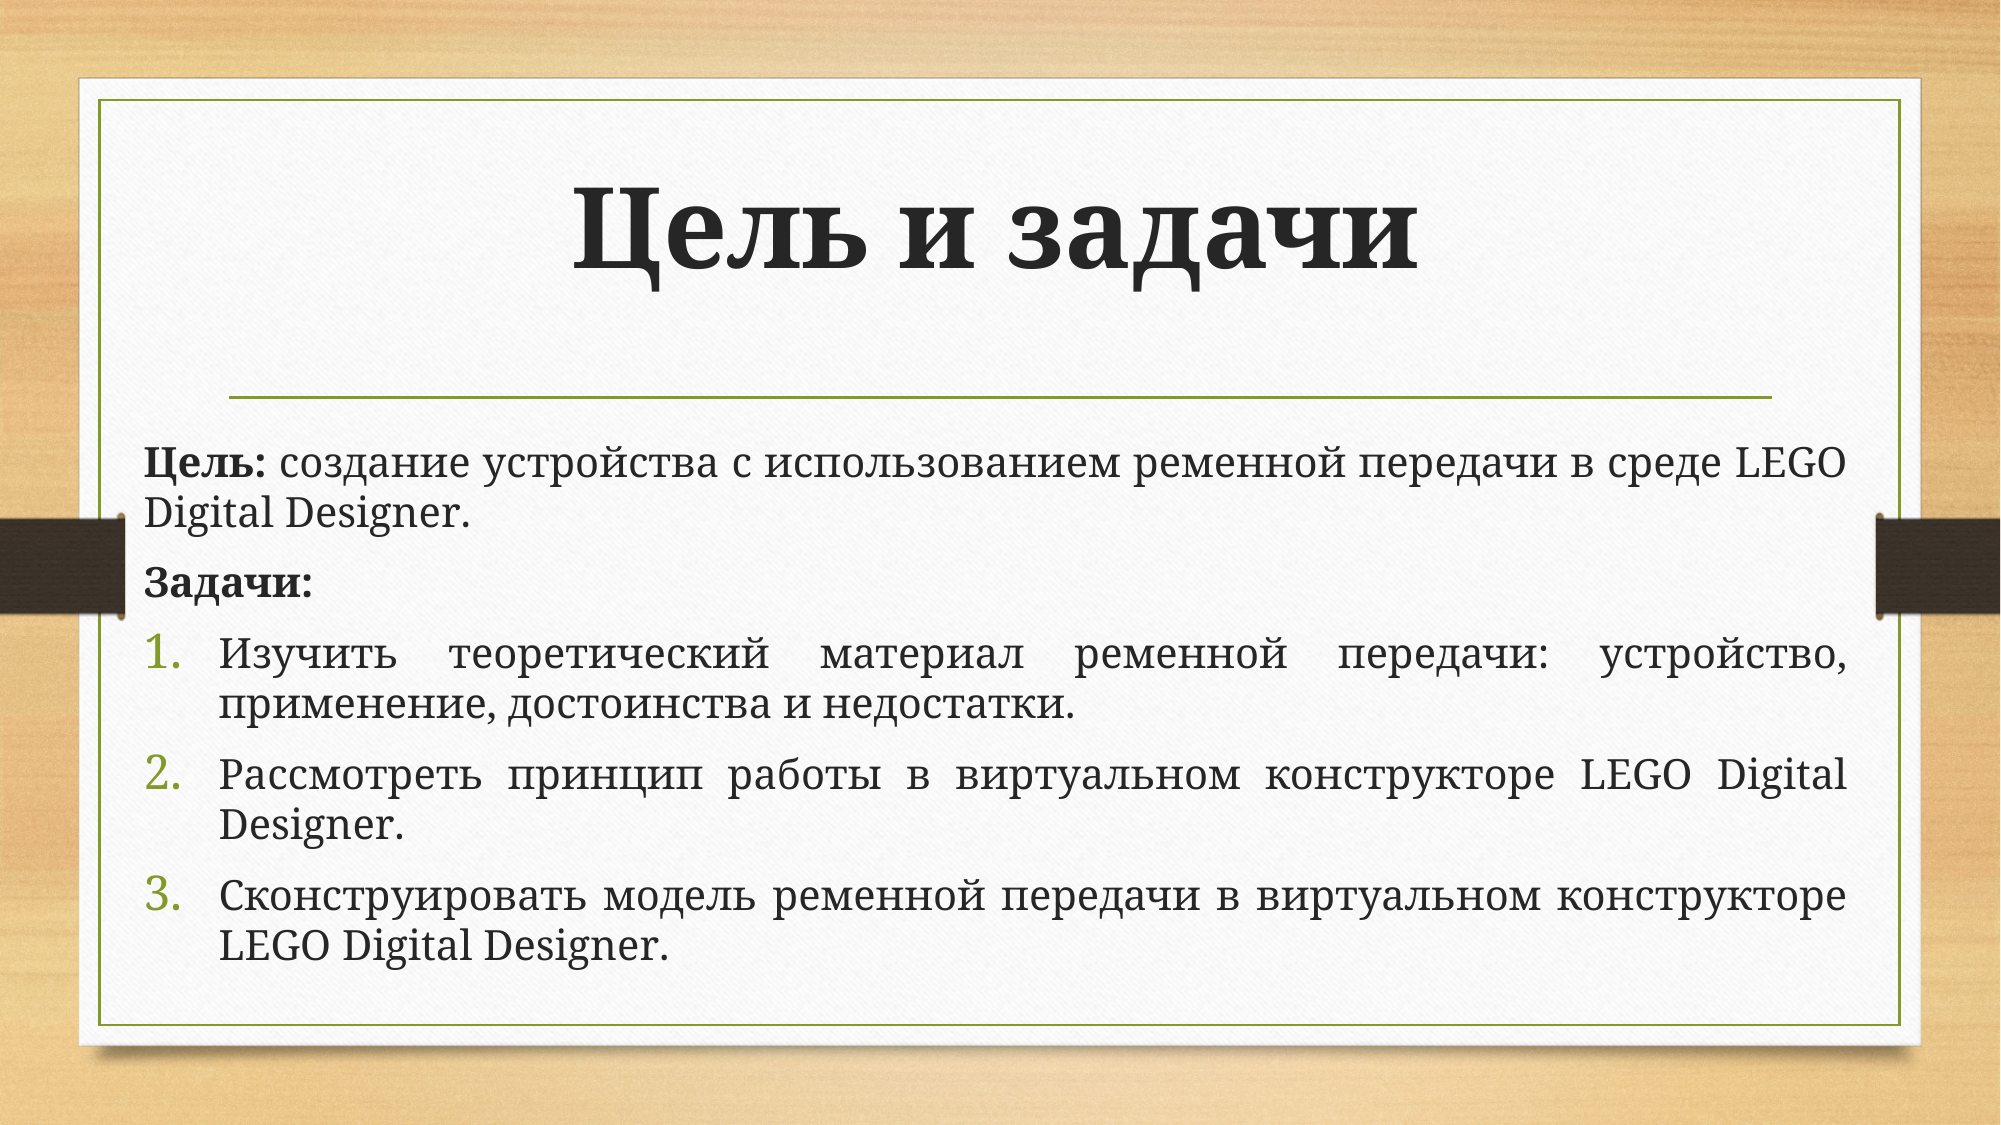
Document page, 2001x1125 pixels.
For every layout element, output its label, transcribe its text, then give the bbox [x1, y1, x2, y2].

picture [0, 0, 2001, 1125]
list Цель: создание устройства с использованием ременной передачи в среде LEGO Digital Designer. Задачи: Изучить теоретический материал ременной передачи: устройство, применение, достоинства и недостатки. Рассмотреть принцип работы в виртуальном конструкторе LEGO Digital Designer. Сконструировать модель ременной передачи в виртуальном конструкторе LEGO Digital Designer. [128, 427, 1863, 999]
title Цель и задачи [109, 116, 1882, 331]
